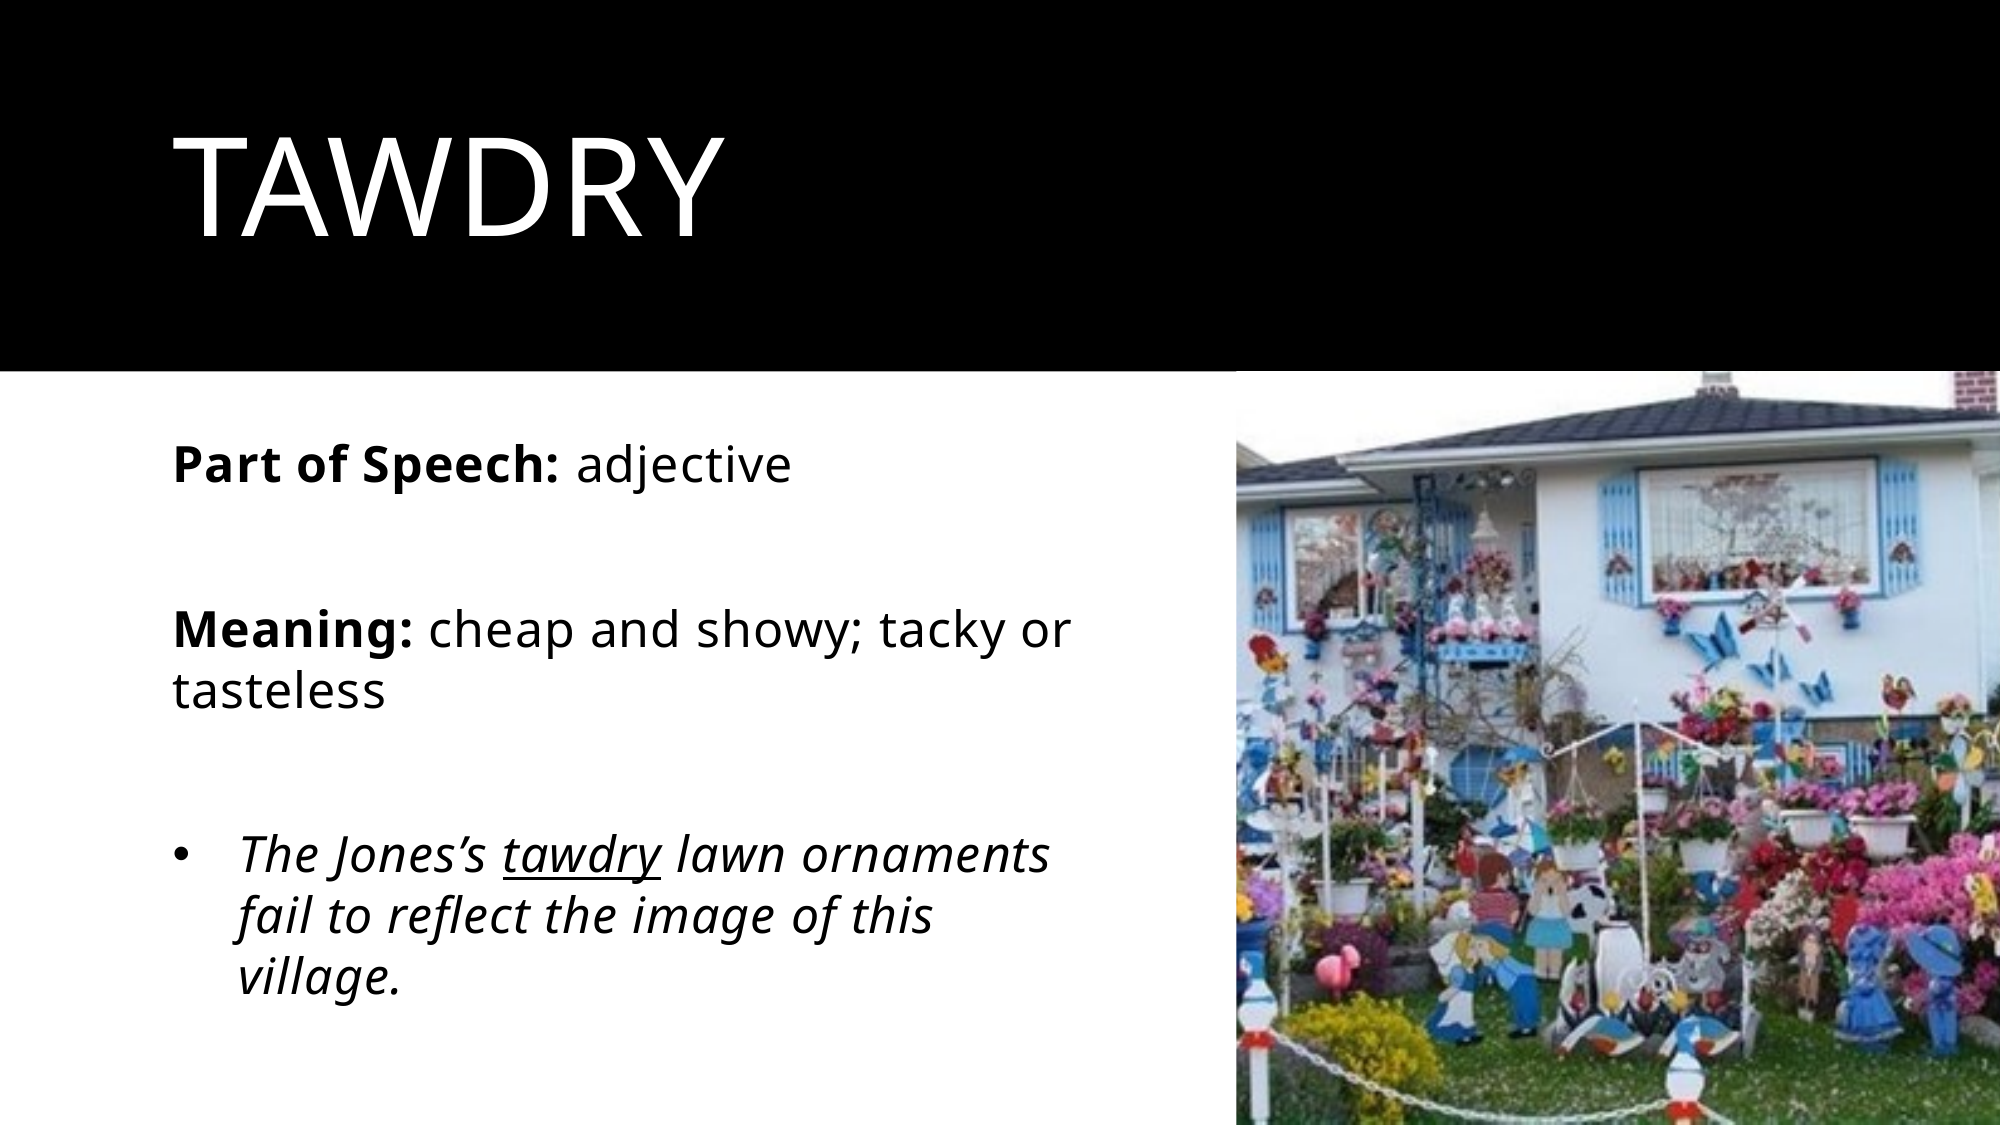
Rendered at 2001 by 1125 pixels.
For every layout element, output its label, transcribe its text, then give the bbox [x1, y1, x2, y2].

text_box [0, 0, 2000, 372]
title tawdry [157, 52, 1842, 332]
text_box [0, 372, 1236, 1125]
picture [1236, 371, 2000, 1125]
list Part of Speech: adjective Meaning: cheap and showy; tacky or tasteless The Jones’s tawdry lawn ornaments fail to reflect the image of this village. [157, 424, 1121, 1014]
